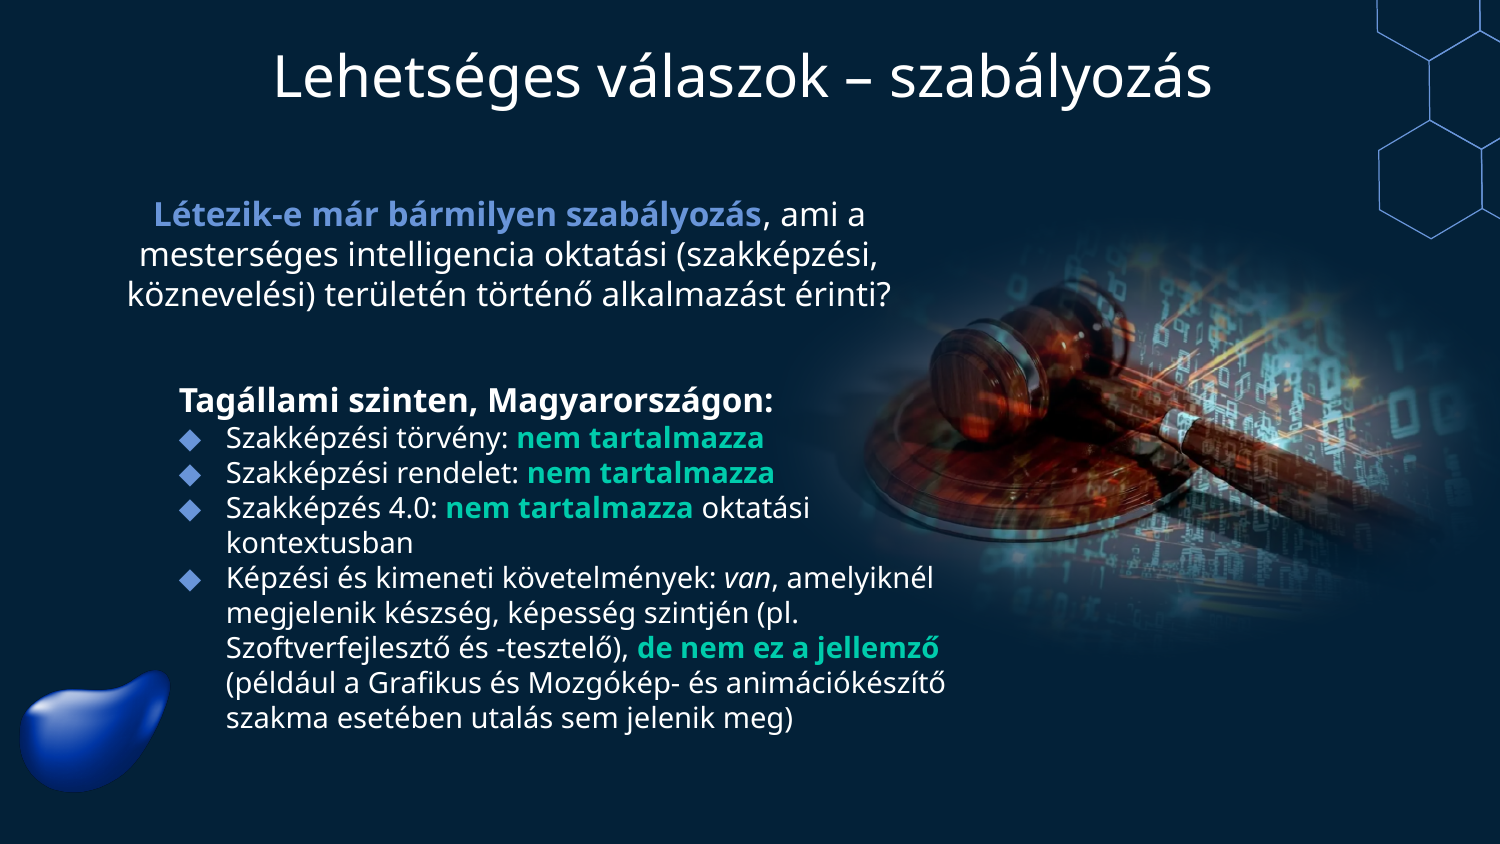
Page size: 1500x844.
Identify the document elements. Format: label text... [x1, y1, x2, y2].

text_box Létezik-e már bármilyen szabályozás, ami a mesterséges intelligencia oktatási (szakképzési, köznevelési) területén történő alkalmazást érinti? [71, 177, 948, 328]
picture [700, 191, 1500, 681]
text_box Tagállami szinten, Magyarországon: Szakképzési törvény: nem tartalmazza Szakképzési rendelet: nem tartalmazza Szakképzés 4.0: nem tartalmazza oktatási kontextusban Képzési és kimeneti követelmények: van, amelyiknél megjelenik készség, képesség szintjén (pl. Szoftverfejlesztő és -tesztelő), de nem ez a jellemző (például a Grafikus és Mozgókép- és animációkészítő szakma esetében utalás sem jelenik meg) [163, 364, 695, 680]
title Lehetséges válaszok – szabályozás [0, 23, 1500, 118]
picture [1, 645, 200, 813]
